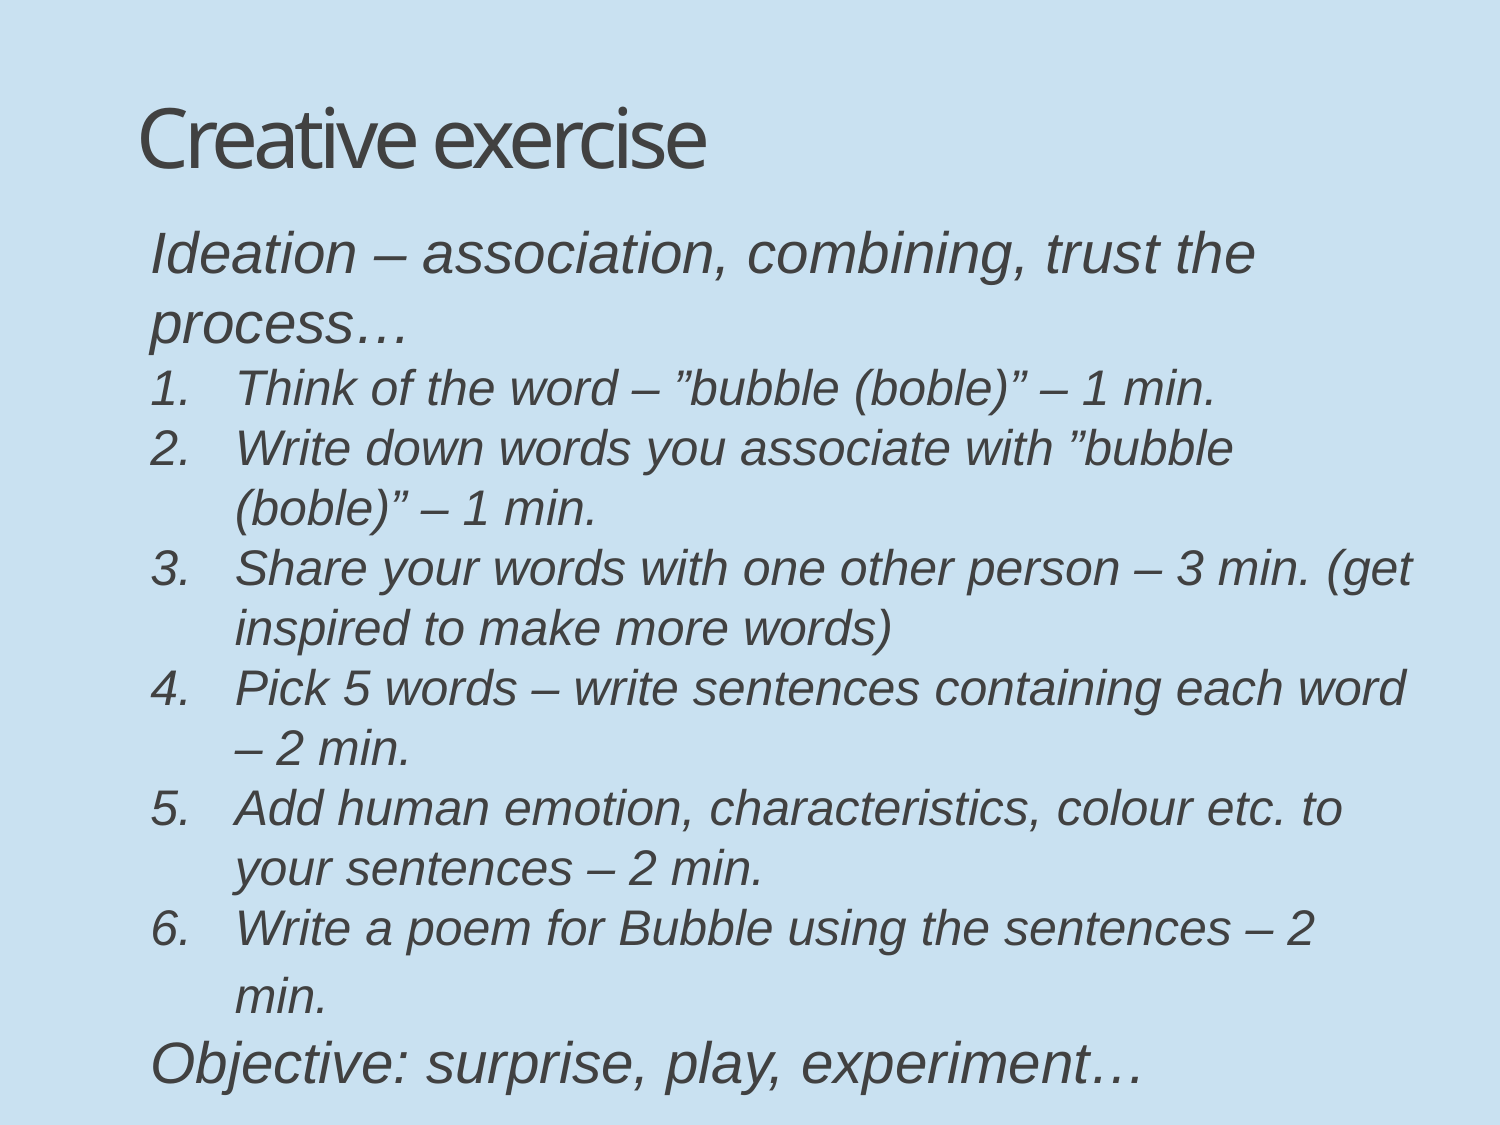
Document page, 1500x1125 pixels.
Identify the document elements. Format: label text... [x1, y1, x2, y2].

text_box Ideation – association, combining, trust the process… Think of the word – ”bubble (boble)” – 1 min. Write down words you associate with ”bubble (boble)” – 1 min. Share your words with one other person – 3 min. (get inspired to make more words) Pick 5 words – write sentences containing each word – 2 min. Add human emotion, characteristics, colour etc. to your sentences – 2 min. Write a poem for Bubble using the sentences – 2 min. Objective: surprise, play, experiment… [135, 208, 1435, 1103]
text_box Creative exercise [122, 78, 726, 193]
